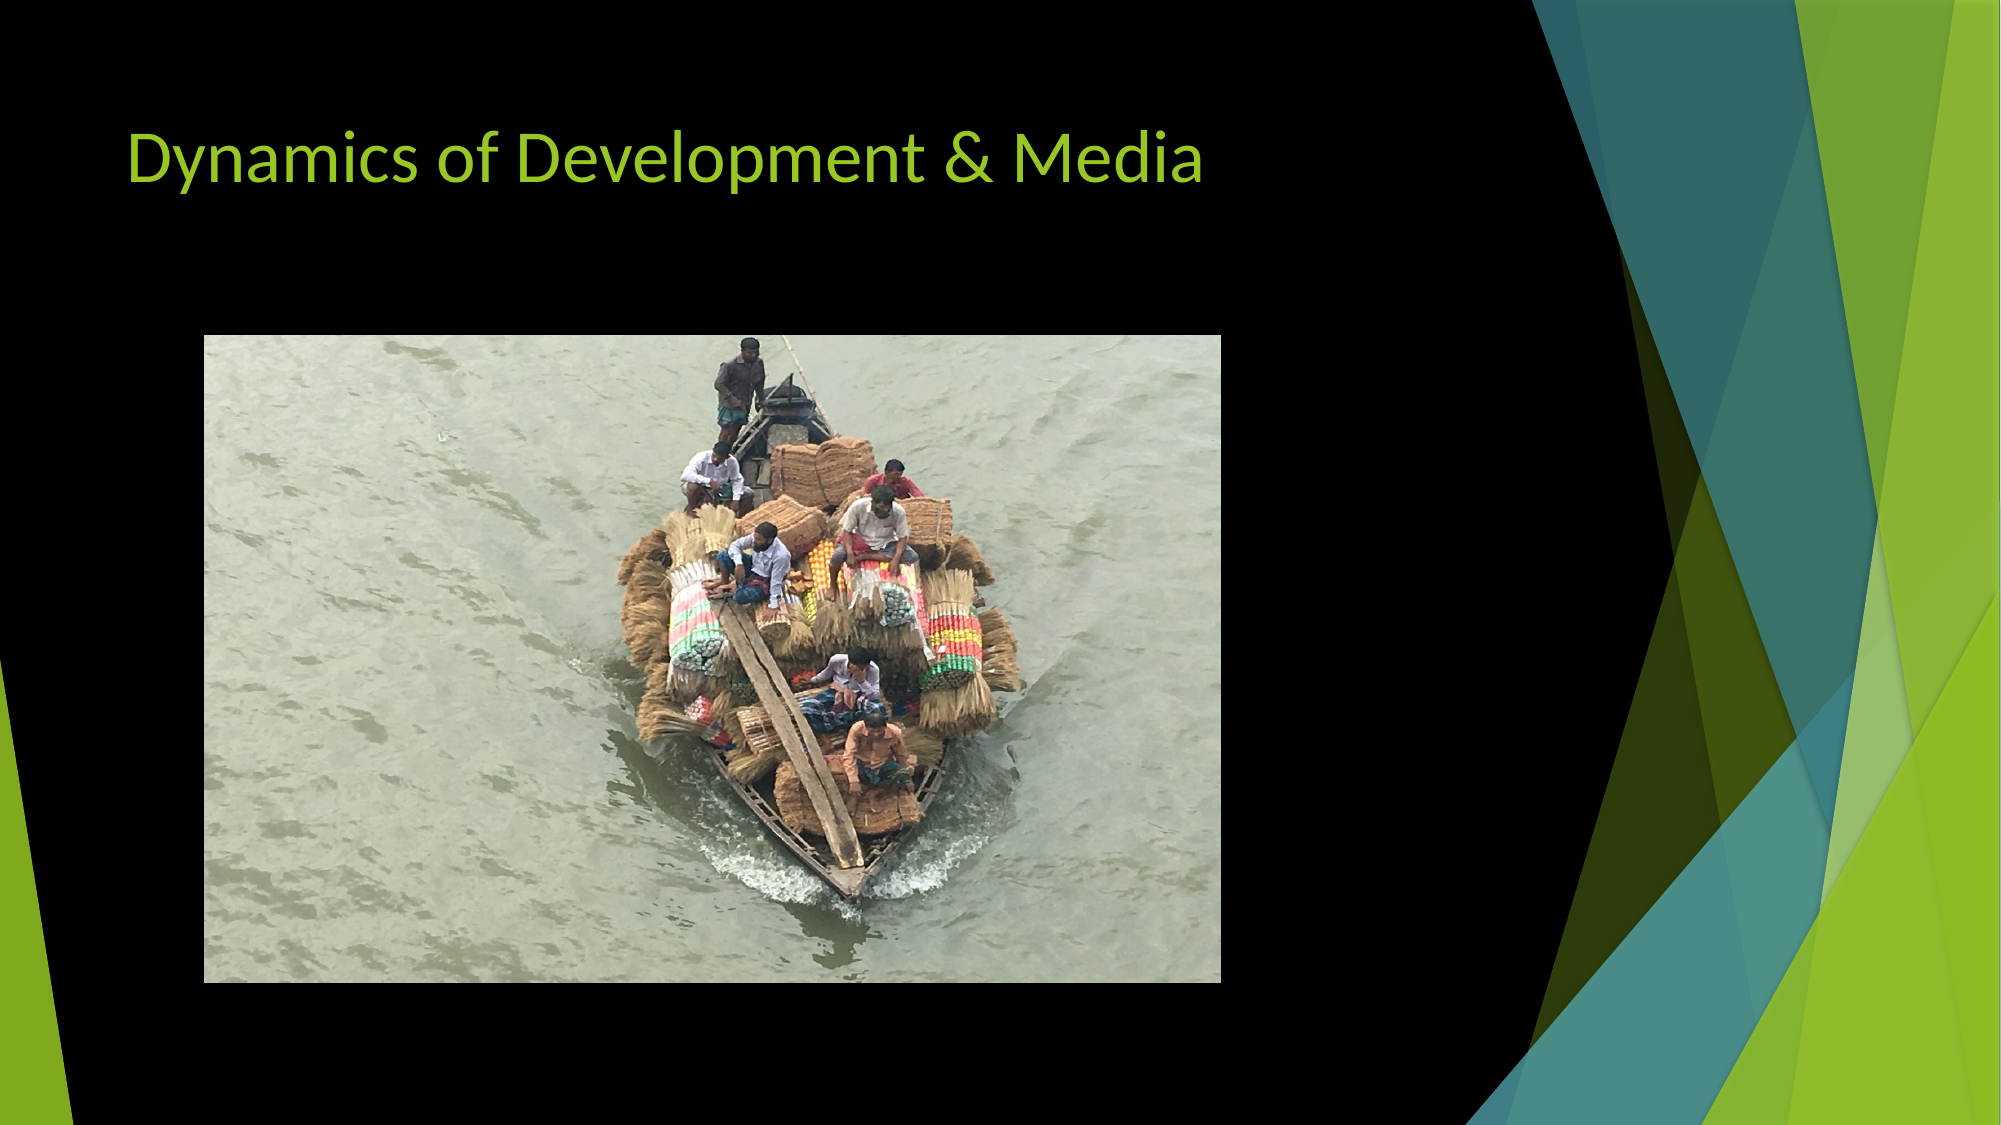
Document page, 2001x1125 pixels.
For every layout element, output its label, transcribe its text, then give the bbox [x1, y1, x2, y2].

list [204, 335, 1222, 983]
title Dynamics of Development & Media [111, 99, 1522, 317]
